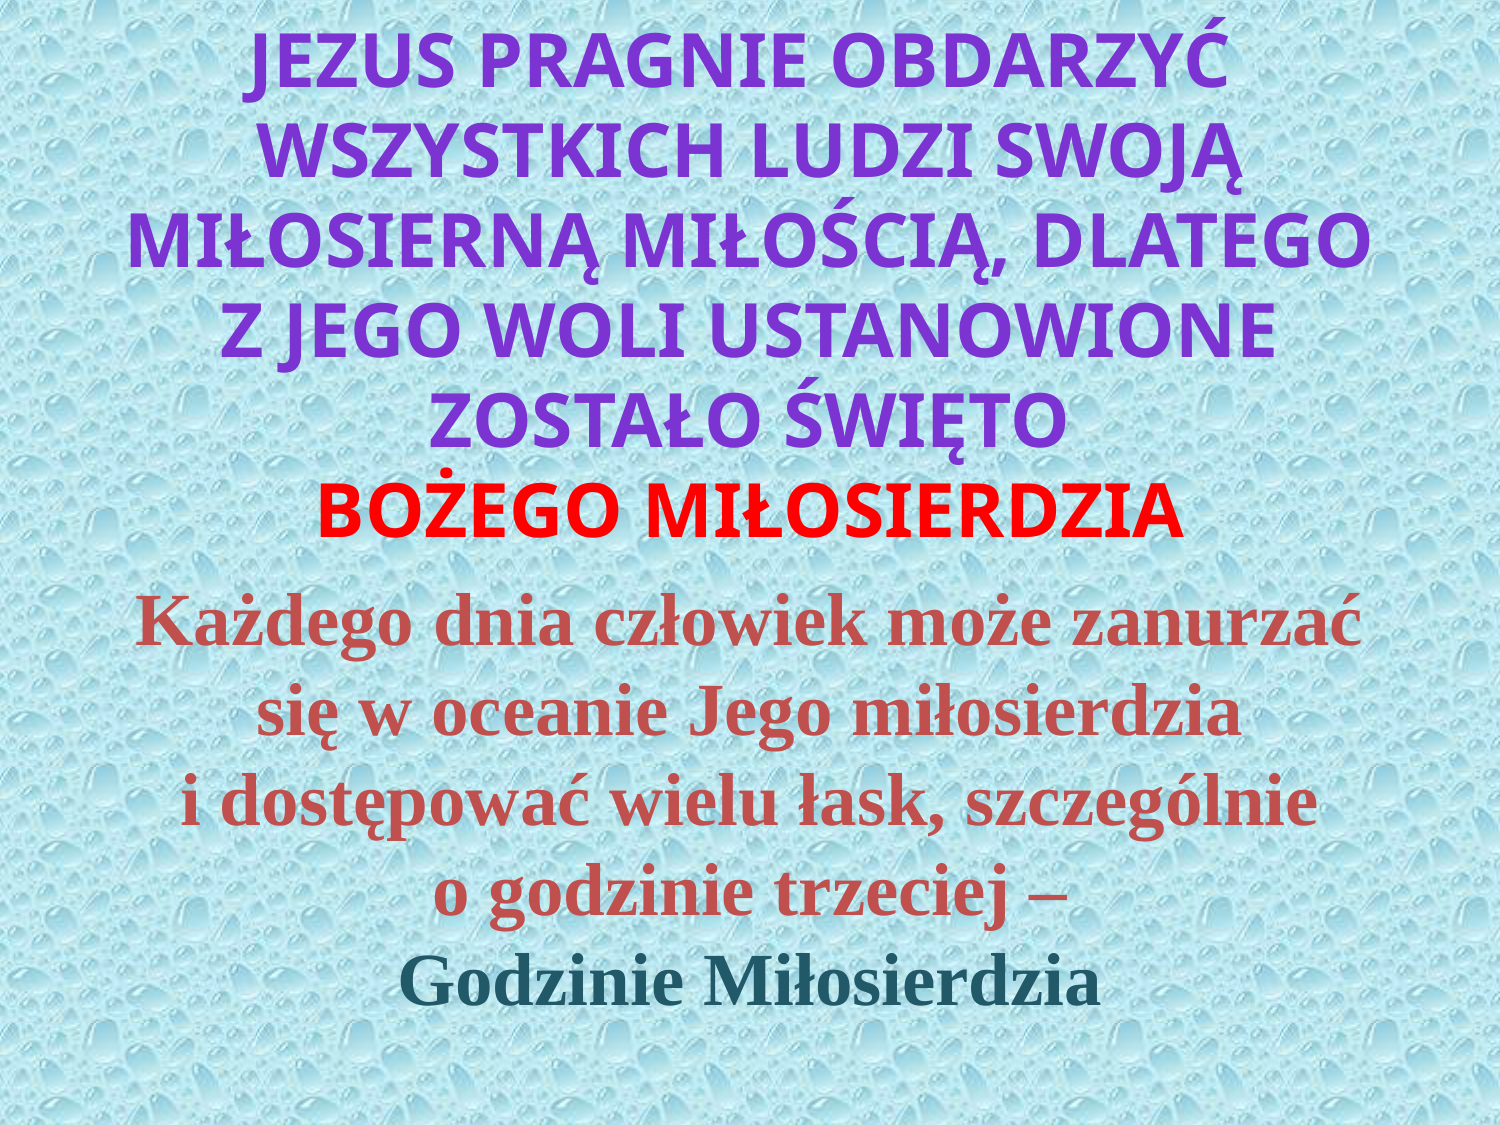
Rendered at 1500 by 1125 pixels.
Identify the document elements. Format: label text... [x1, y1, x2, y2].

text_box Każdego dnia człowiek może zanurzać się w oceanie Jego miłosierdzia i dostępować wielu łask, szczególnie o godzinie trzeciej – Godzinie Miłosierdzia [120, 562, 1380, 1028]
text_box Jezus pragnie obdarzyć Wszystkich ludzi swoją Miłosierną miłością, dlatego Z jego woli ustanowione Zostało święto Bożego miłosierdzia [109, 4, 1391, 560]
